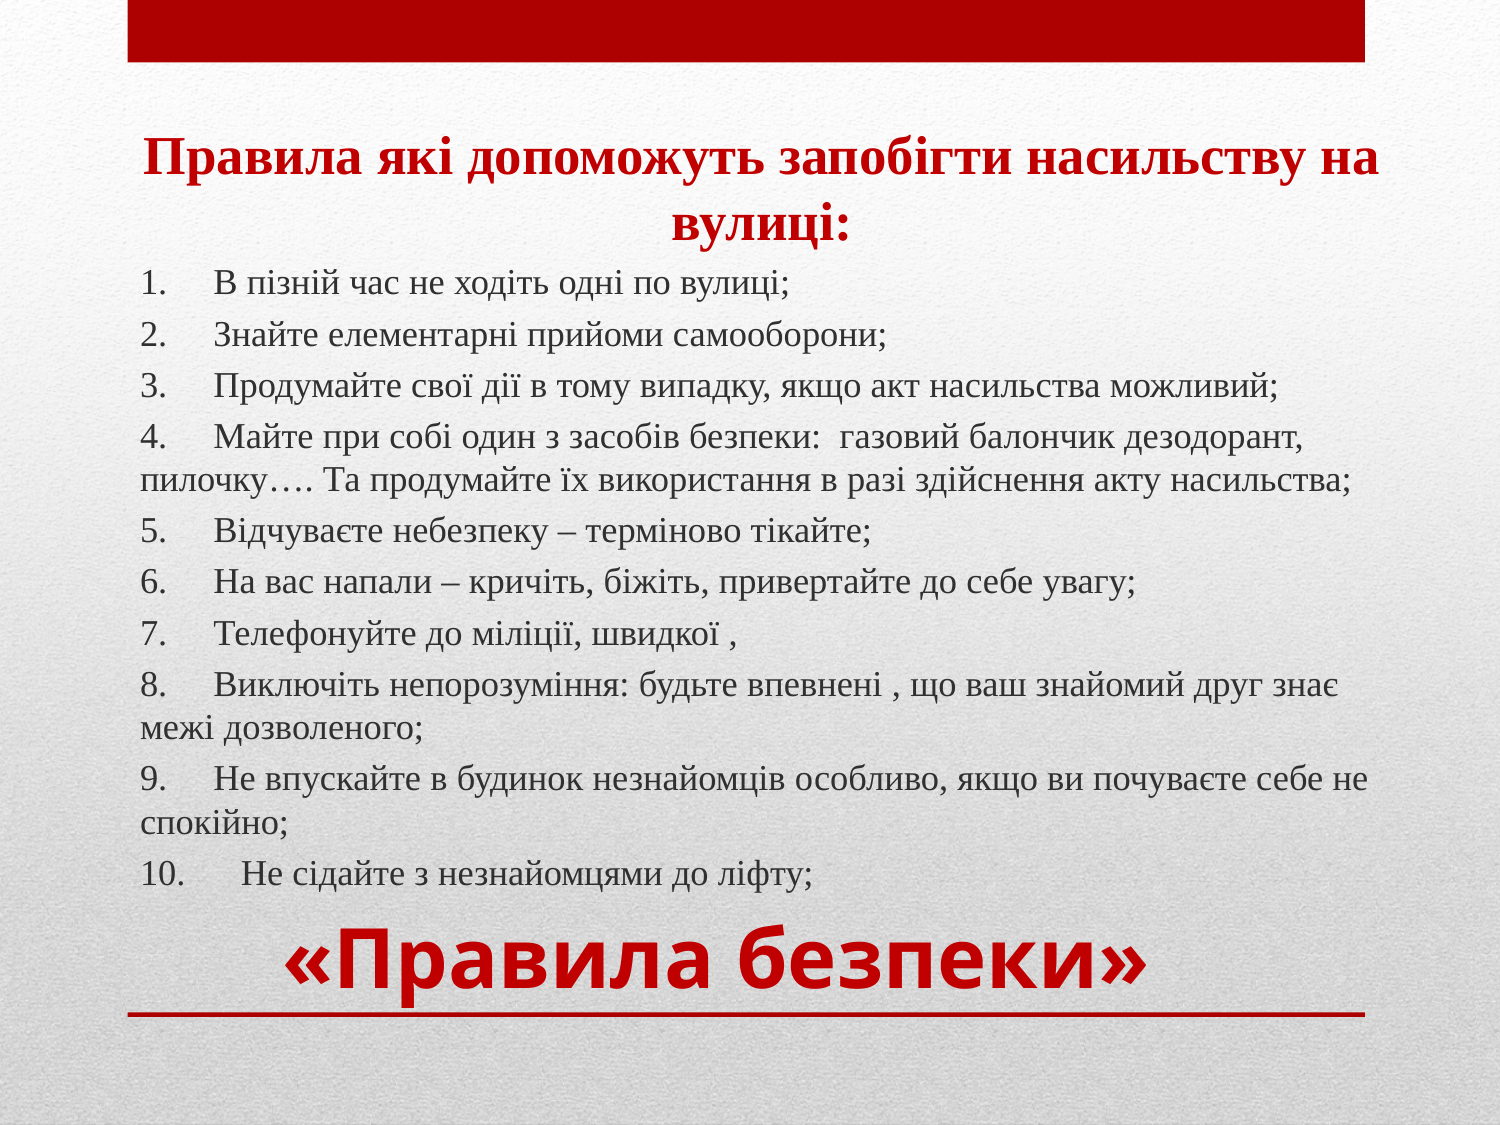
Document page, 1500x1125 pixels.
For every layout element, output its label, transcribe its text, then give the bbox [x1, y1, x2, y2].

title «Правила безпеки» [194, 940, 1238, 1013]
list Правила які допоможуть запобігти насильству на вулиці: 1. В пізній час не ходіть одні по вулиці; 2. Знайте елементарні прийоми самооборони; 3. Продумайте свої дії в тому випадку, якщо акт насильства можливий; 4. Майте при собі один з засобів безпеки: газовий балончик дезодорант, пилочку…. Та продумайте їх використання в разі здійснення акту насильства; 5. Відчуваєте небезпеку – терміново тікайте; 6. На вас напали – кричіть, біжіть, привертайте до себе увагу; 7. Телефонуйте до міліції, швидкої , 8. Виключіть непорозуміння: будьте впевнені , що ваш знайомий друг знає межі дозволеного; 9. Не впускайте в будинок незнайомців особливо, якщо ви почуваєте себе не спокійно; 10. Не сідайте з незнайомцями до ліфту; [125, 112, 1400, 906]
